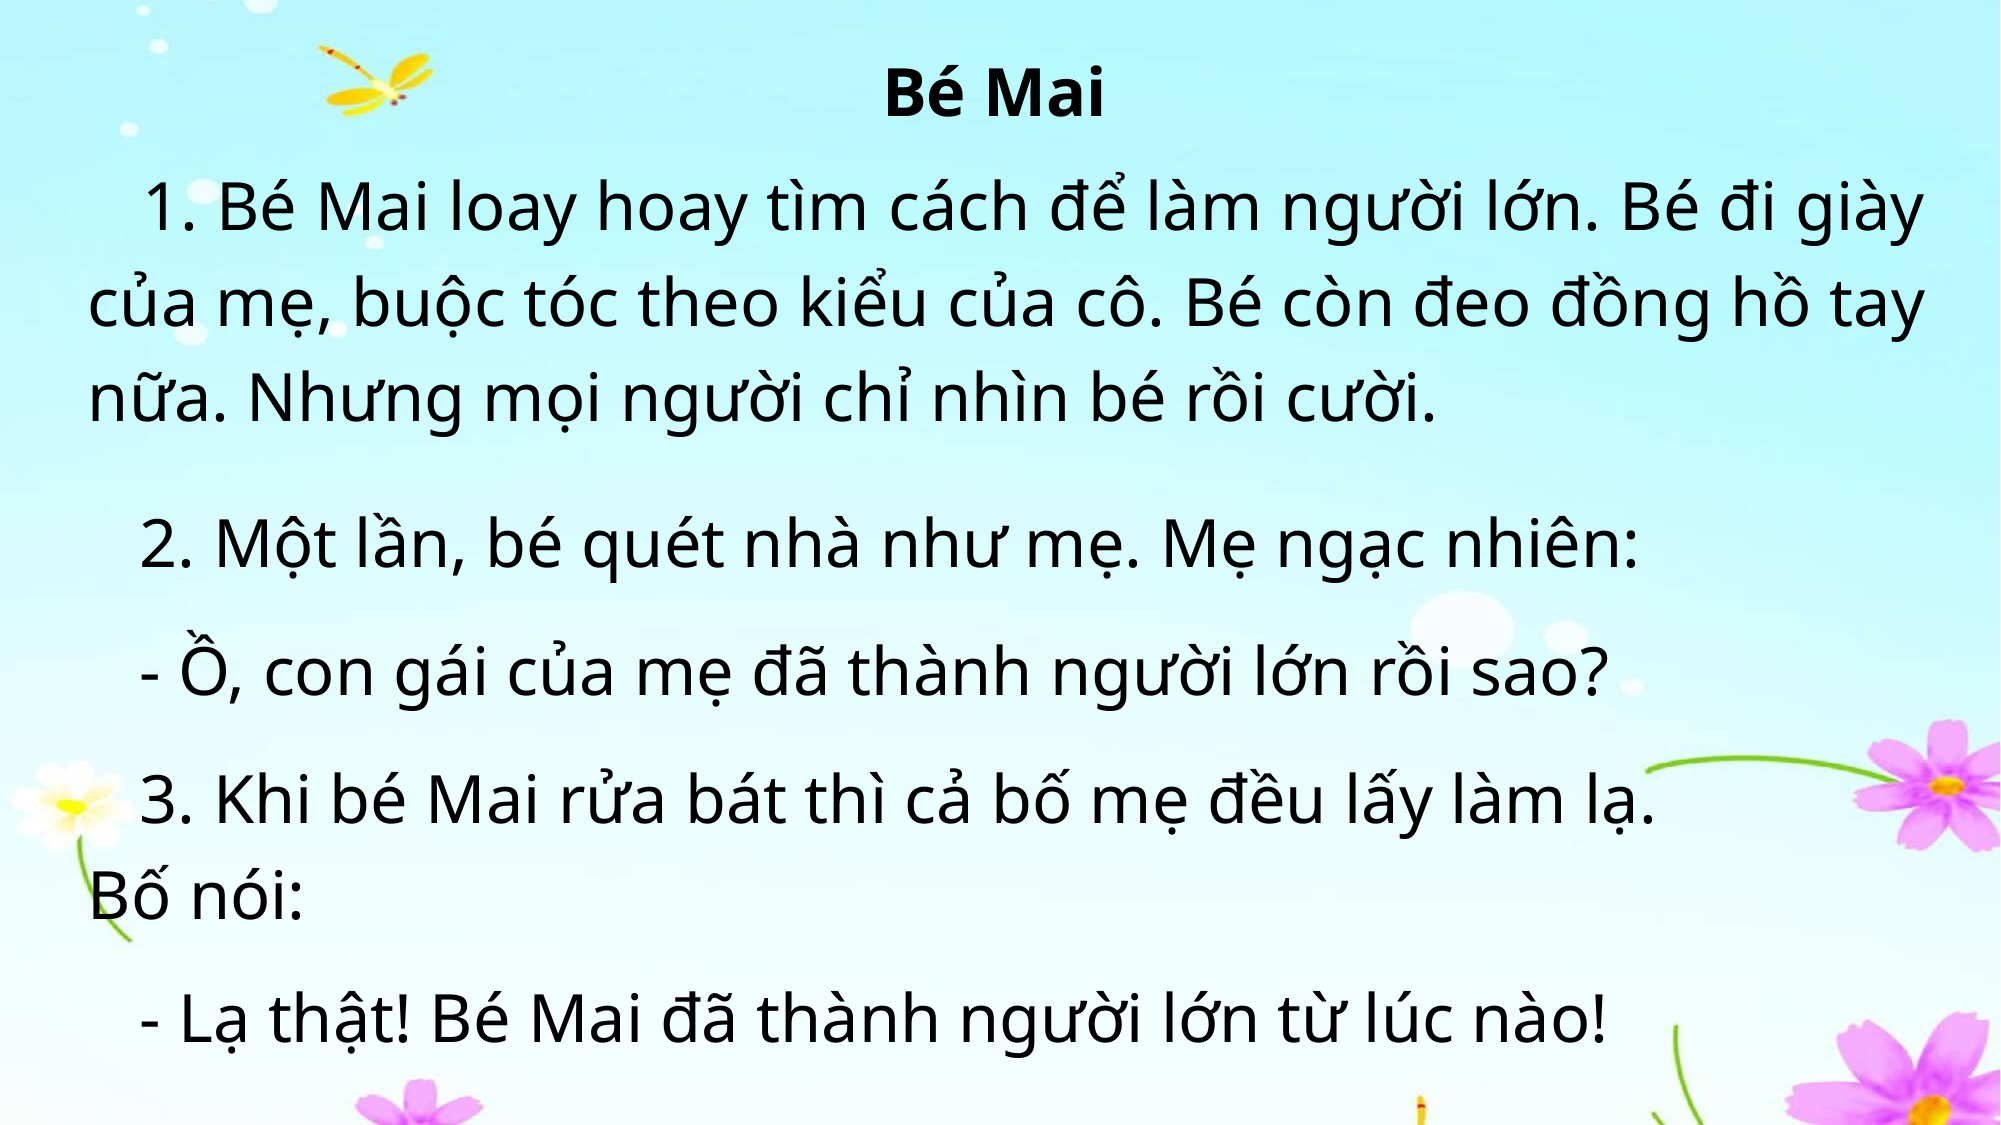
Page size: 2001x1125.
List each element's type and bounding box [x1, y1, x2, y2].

picture [0, 0, 2001, 1125]
text_box [73, 41, 1943, 1057]
